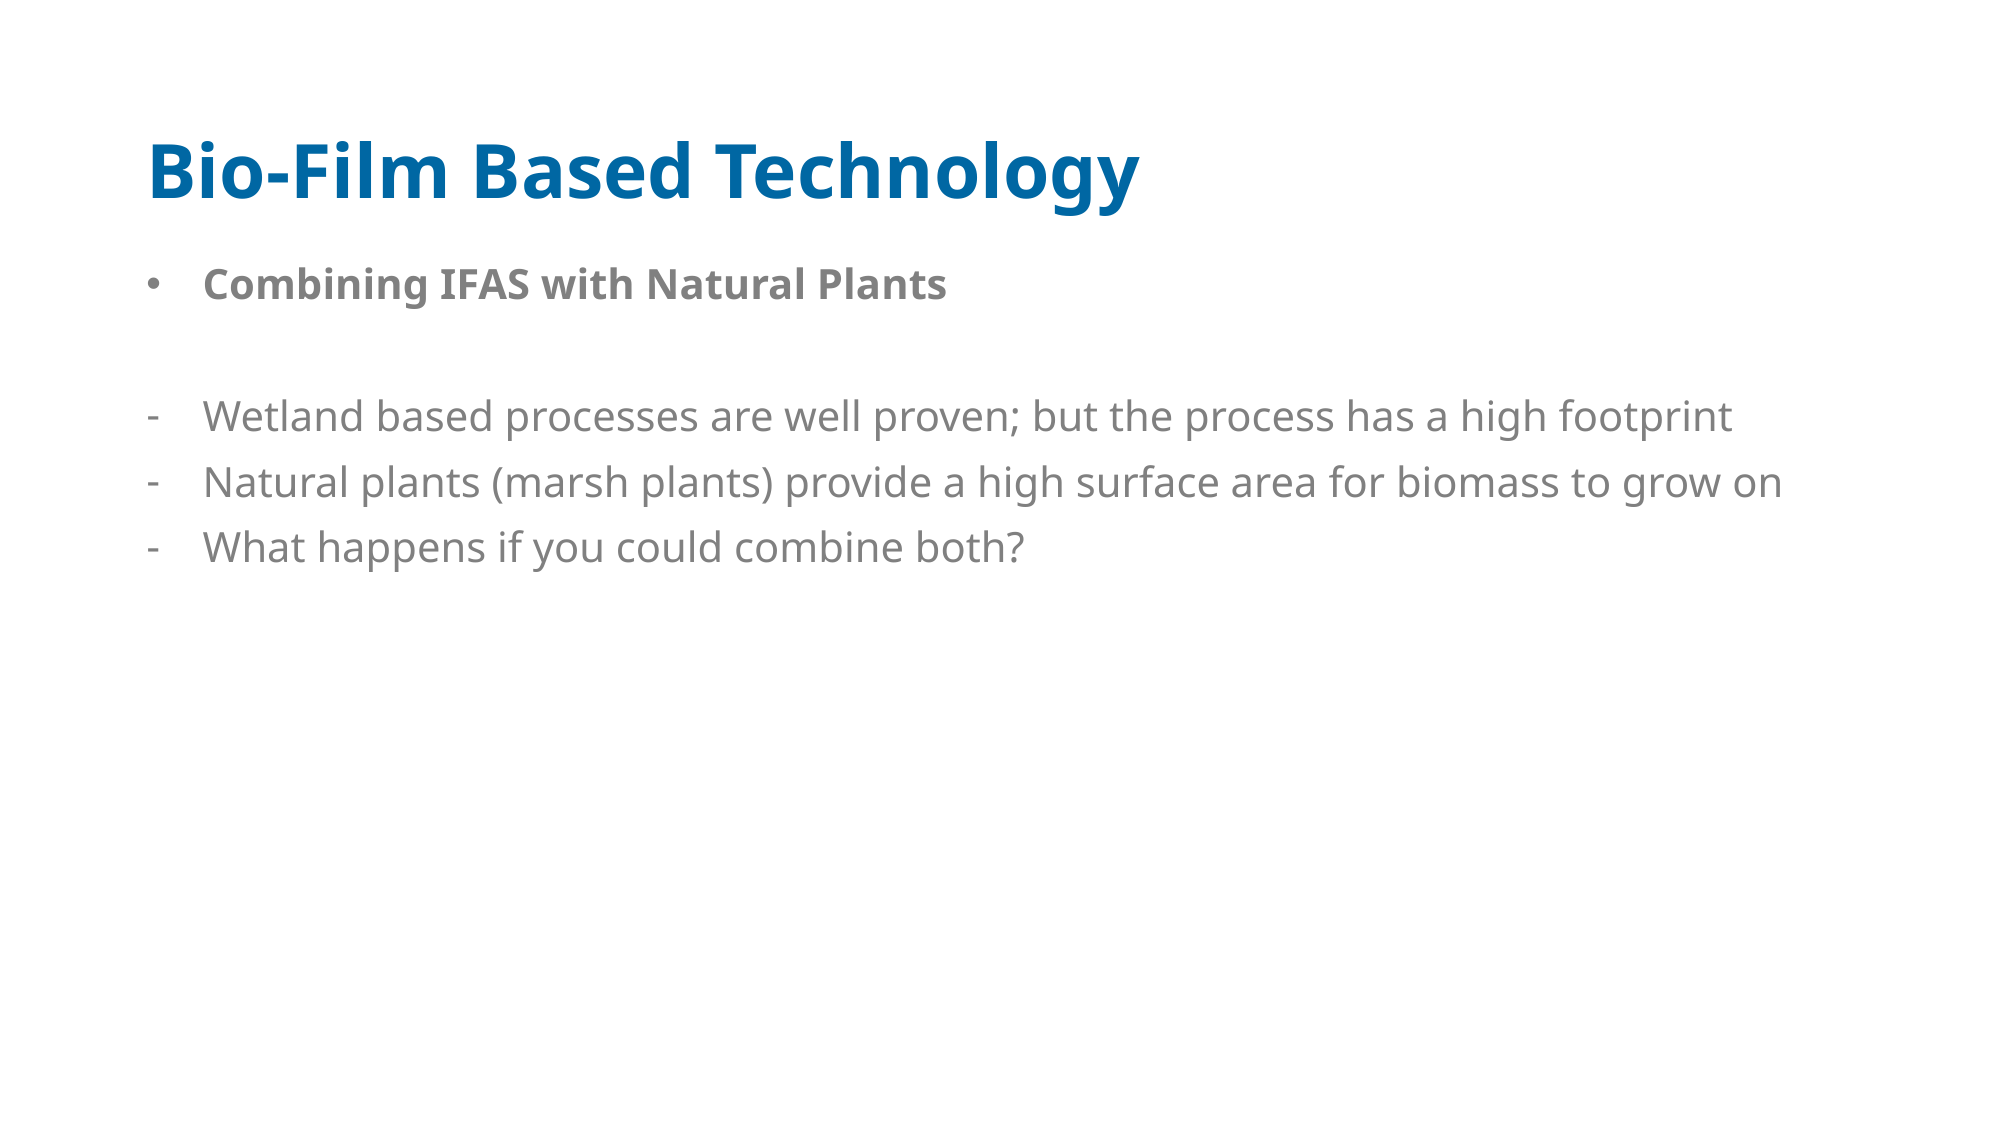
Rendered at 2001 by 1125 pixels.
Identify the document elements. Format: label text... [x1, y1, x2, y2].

list Bio-Film Based Technology [131, 125, 1904, 220]
list Combining IFAS with Natural Plants Wetland based processes are well proven; but the process has a high footprint Natural plants (marsh plants) provide a high surface area for biomass to grow on What happens if you could combine both? [131, 256, 1904, 999]
